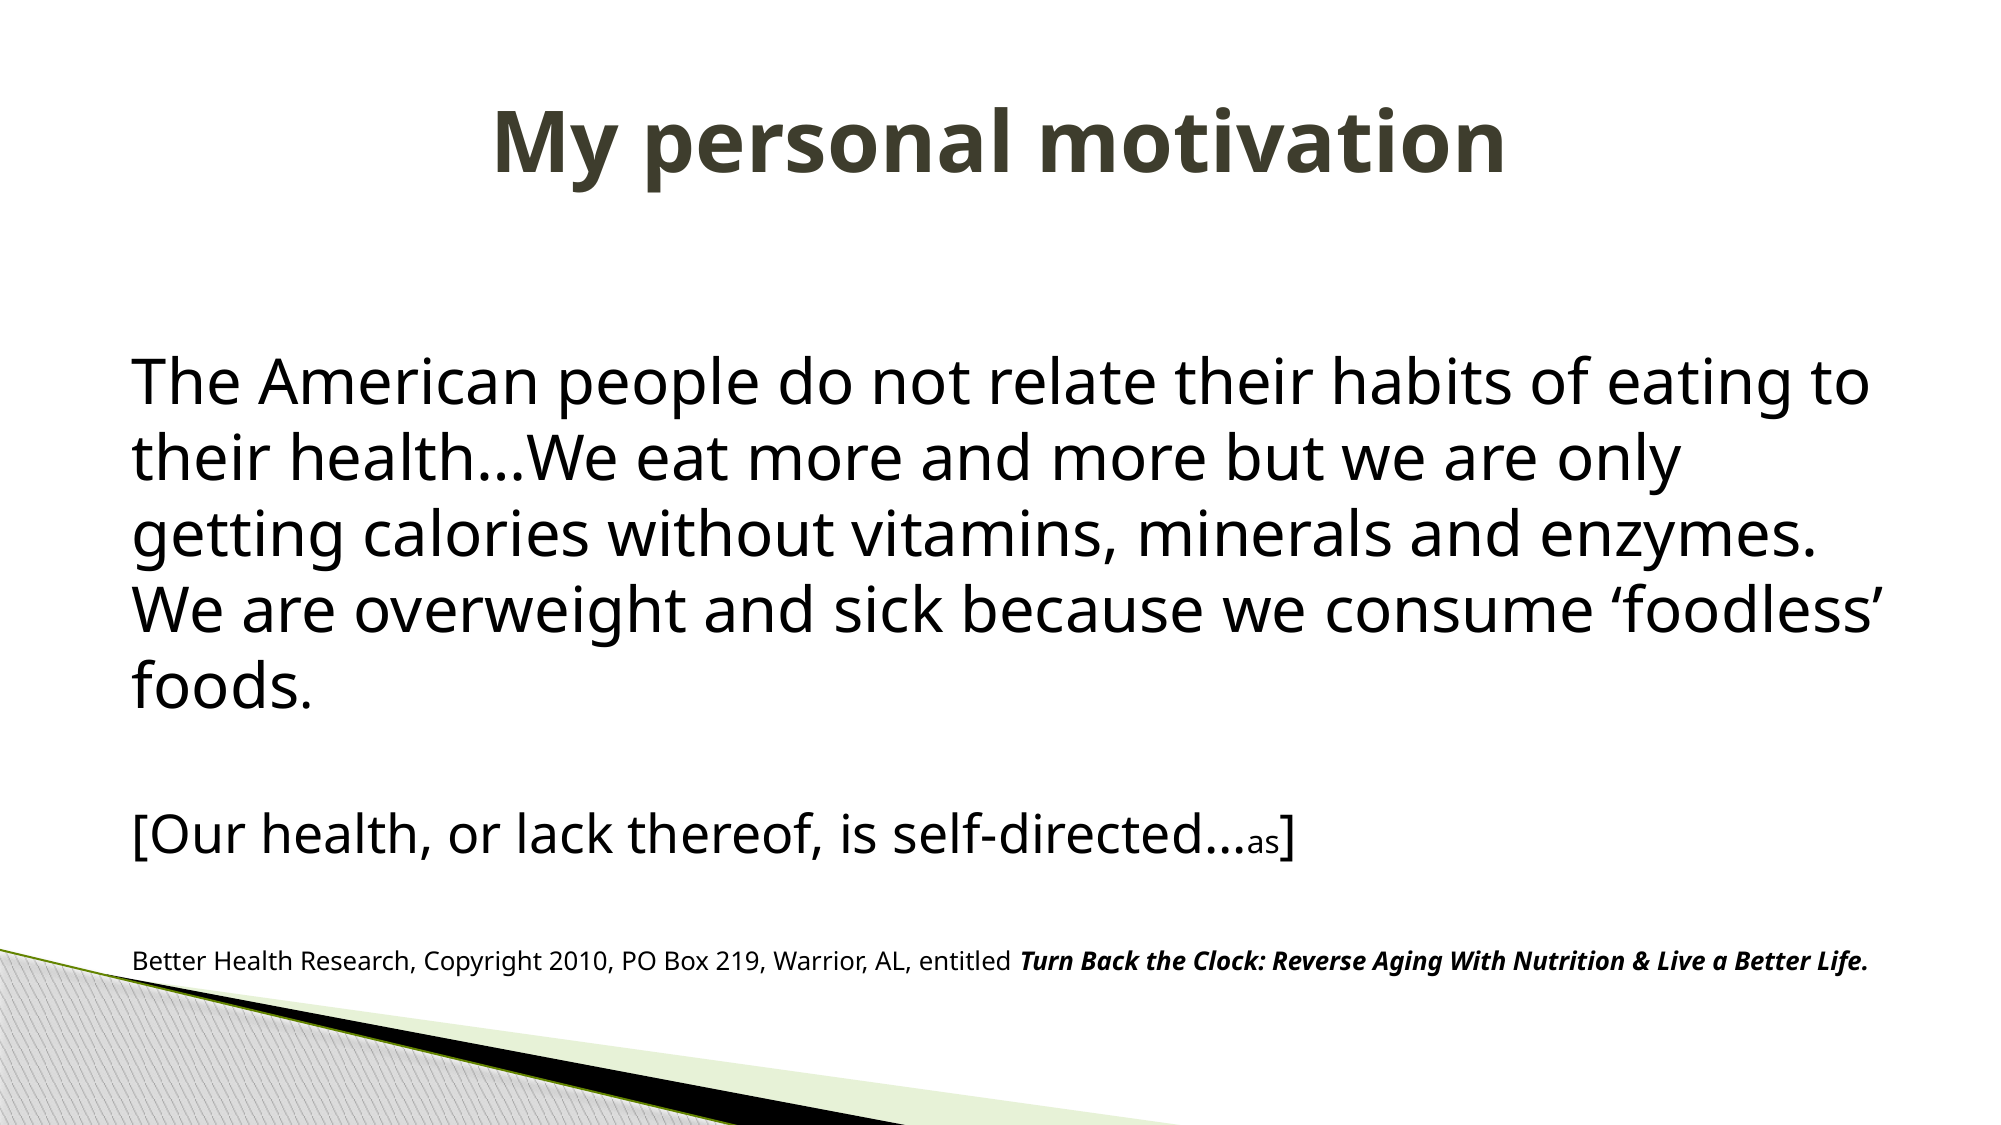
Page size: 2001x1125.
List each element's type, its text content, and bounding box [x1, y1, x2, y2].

title My personal motivation [99, 45, 1900, 233]
list The American people do not relate their habits of eating to their health…We eat more and more but we are only getting calories without vitamins, minerals and enzymes. We are overweight and sick because we consume ‘foodless’ foods. [Our health, or lack thereof, is self-directed…as] Better Health Research, Copyright 2010, PO Box 219, Warrior, AL, entitled Turn Back the Clock: Reverse Aging With Nutrition & Live a Better Life. [99, 233, 1900, 986]
